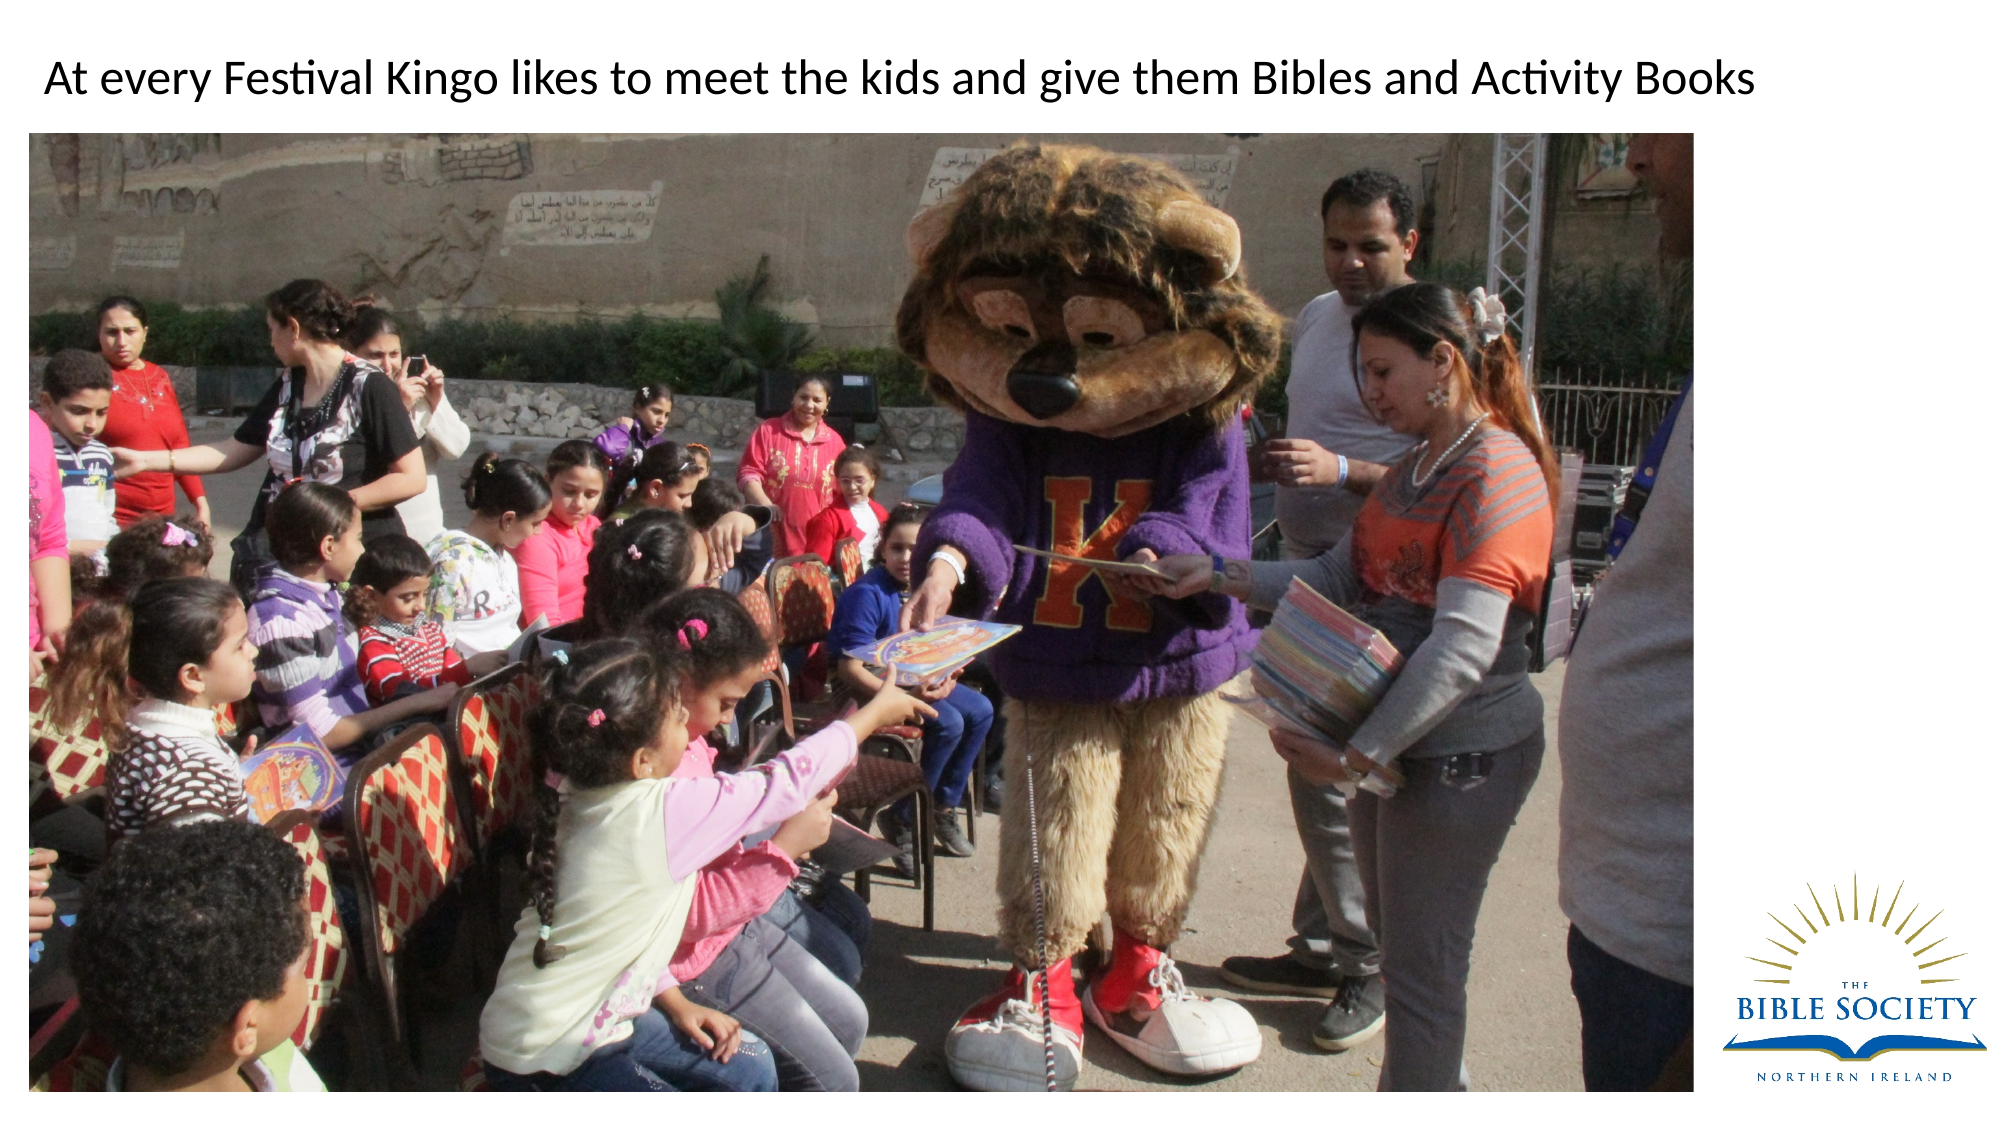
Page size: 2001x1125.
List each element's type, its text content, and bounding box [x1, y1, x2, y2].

picture [1716, 865, 1993, 1092]
text_box At every Festival Kingo likes to meet the kids and give them Bibles and Activity Books [29, 37, 1823, 113]
picture [29, 133, 1694, 1092]
